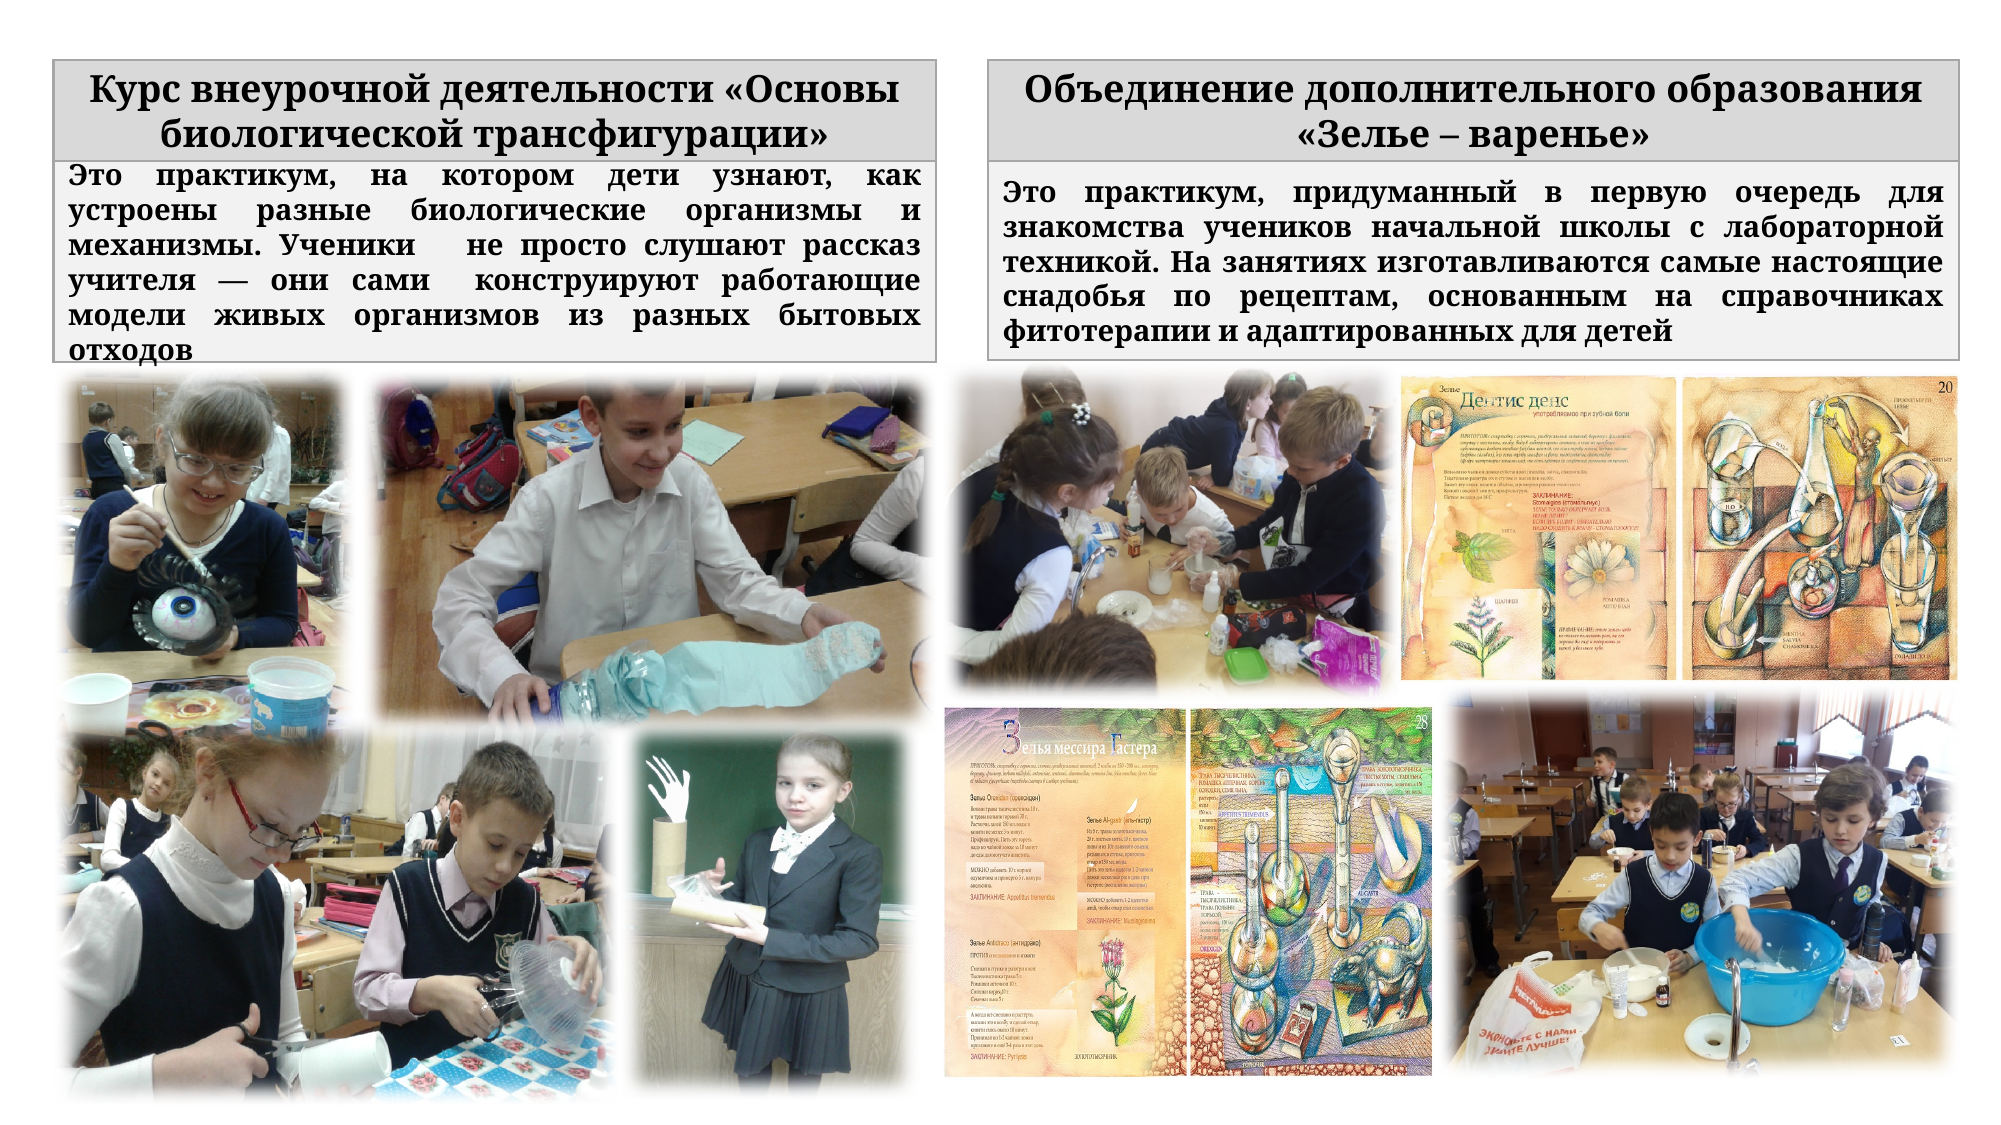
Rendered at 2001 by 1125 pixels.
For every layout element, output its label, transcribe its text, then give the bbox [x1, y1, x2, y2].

text_box Курс внеурочной деятельности «Основы биологической трансфигурации» [52, 59, 937, 160]
picture [1398, 373, 1960, 1080]
text_box Это практикум, придуманный в первую очередь для знакомства учеников начальной школы с лабораторной техникой. На занятиях изготавливаются самые настоящие снадобья по рецептам, основанным на справочниках фитотерапии и адаптированных для детей [987, 160, 1960, 361]
picture [942, 704, 1434, 1080]
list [942, 359, 1400, 703]
text_box Это практикум, на котором дети узнают, как устроены разные биологические организмы и механизмы. Ученики не просто слушают рассказ учителя — они сами конструируют работающие модели живых организмов из разных бытовых отходов [52, 160, 937, 363]
picture [53, 365, 937, 1106]
text_box Объединение дополнительного образования «Зелье – варенье» [987, 59, 1960, 160]
